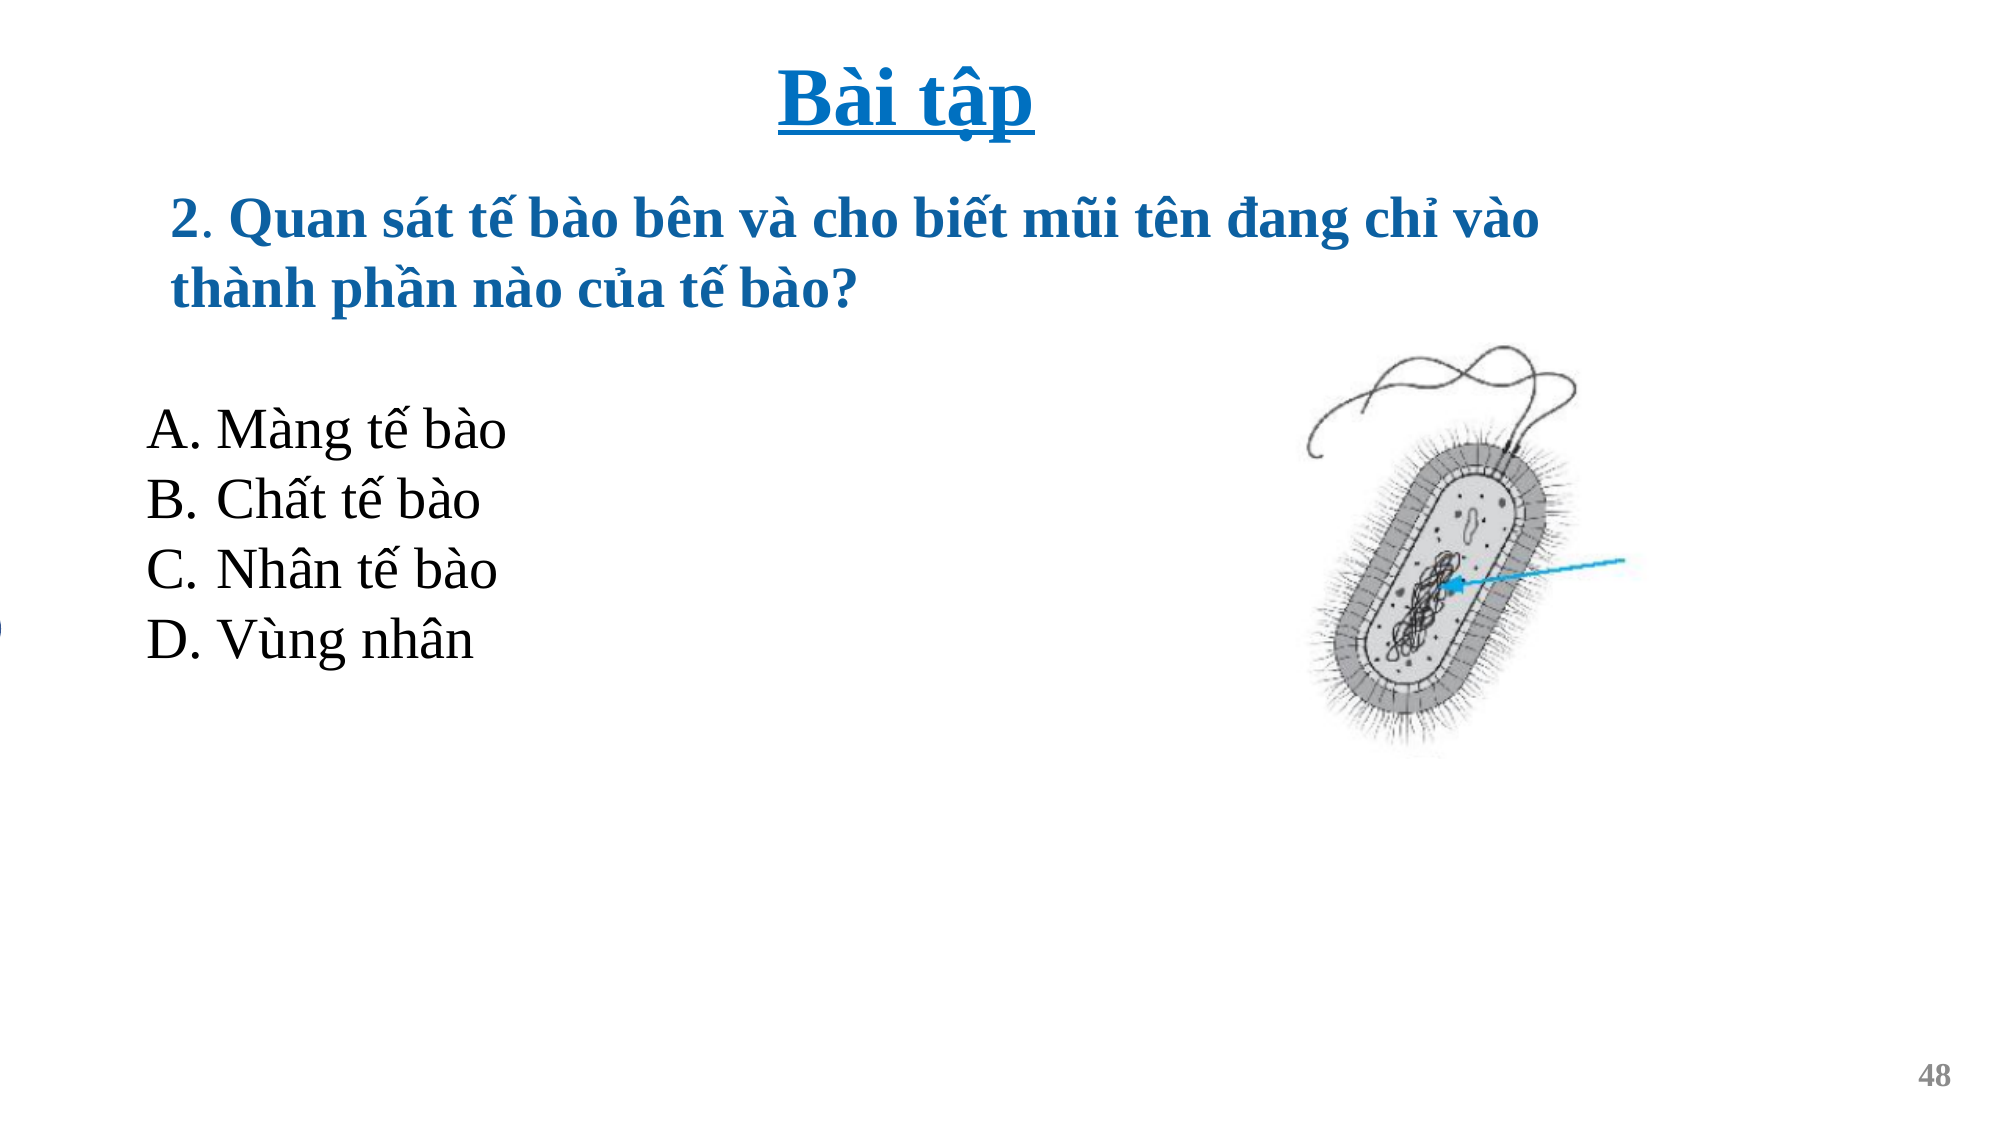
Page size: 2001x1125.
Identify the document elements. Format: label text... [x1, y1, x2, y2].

text_box 2. Quan sát tế bào bên và cho biết mũi tên đang chỉ vào thành phần nào của tế bào? [155, 172, 1558, 327]
picture [1274, 305, 1697, 759]
text_box Màng tế bào Chất tế bào Nhân tế bào Vùng nhân [131, 382, 882, 678]
slide_number 48 [1516, 1042, 1967, 1103]
text_box Bài tập [295, 35, 1517, 150]
